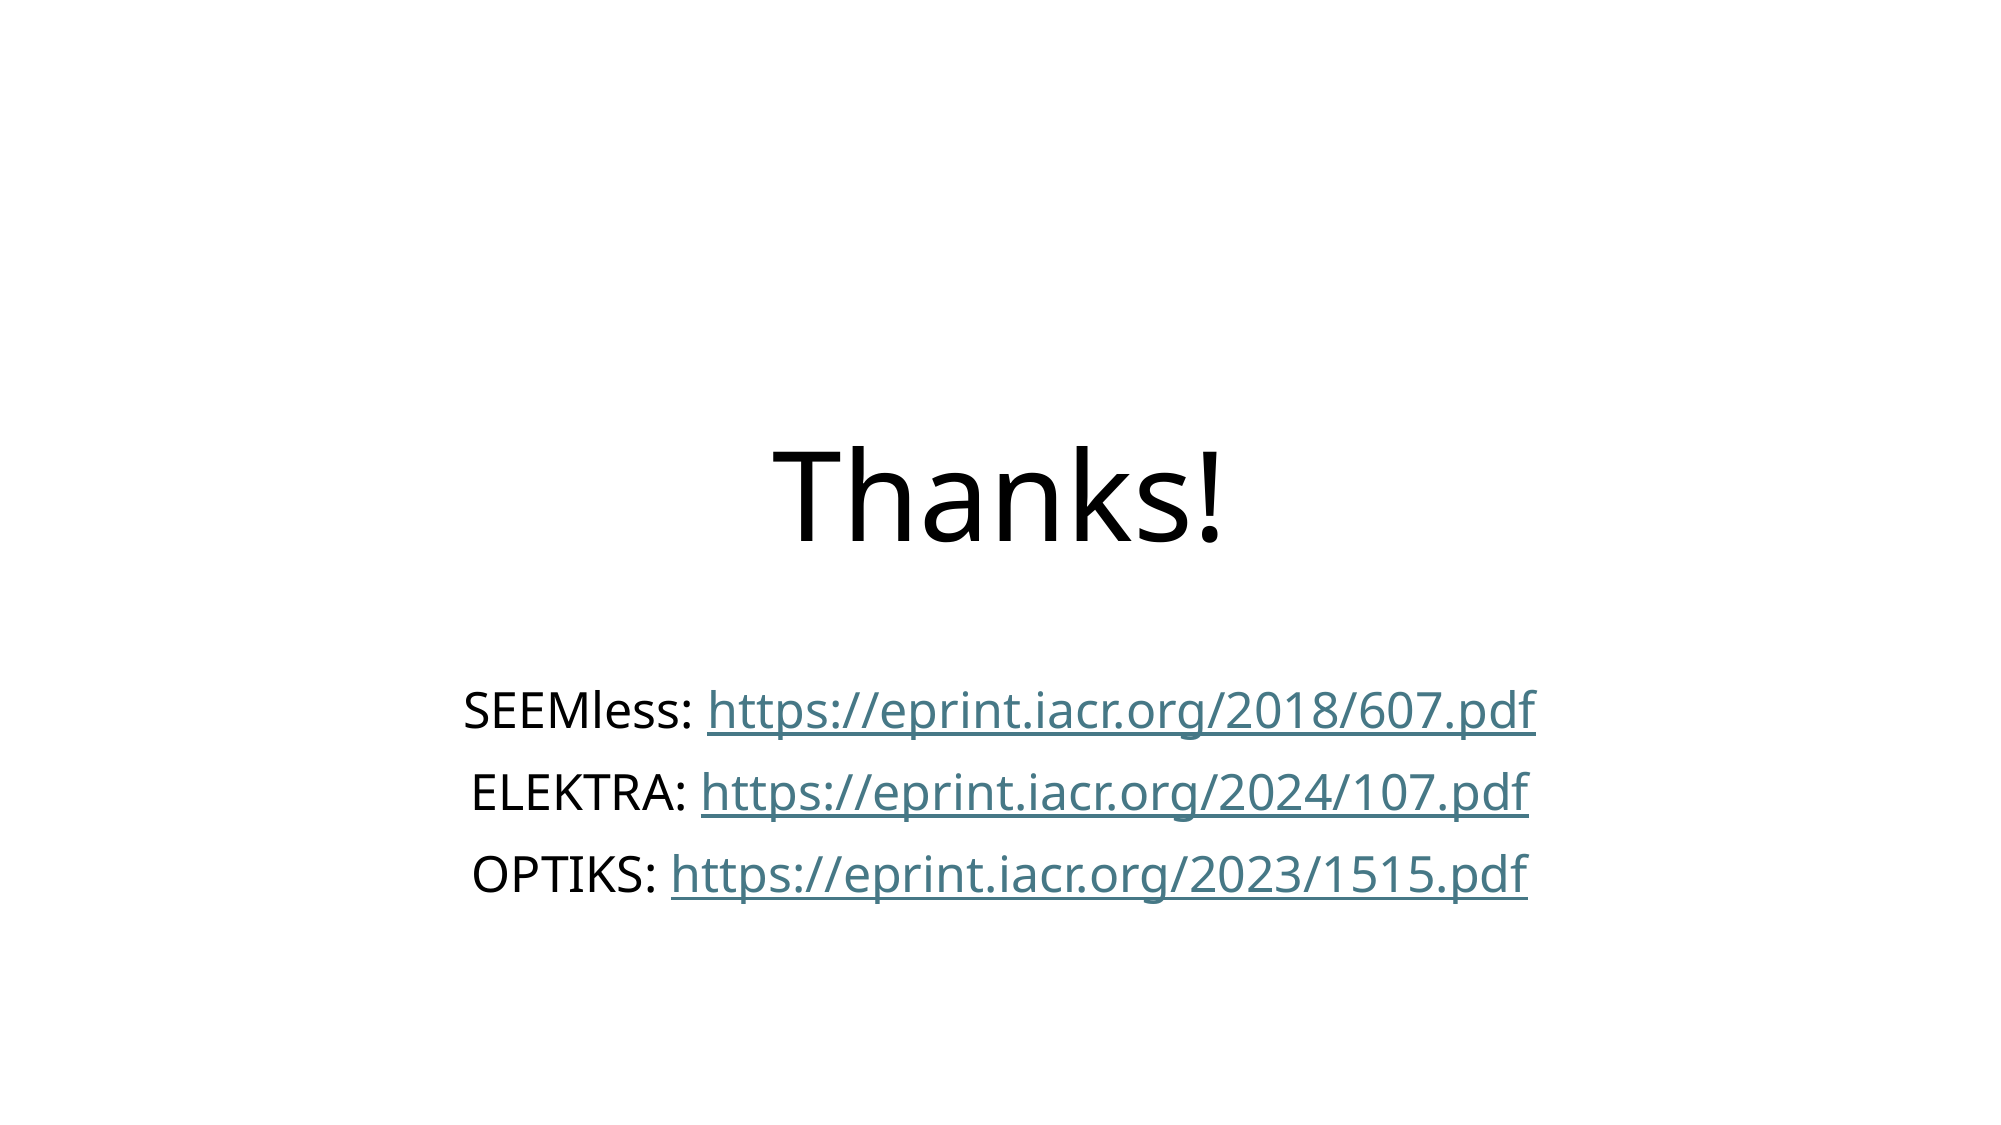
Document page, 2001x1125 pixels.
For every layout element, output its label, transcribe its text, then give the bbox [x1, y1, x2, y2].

subtitle SEEMless: https://eprint.iacr.org/2018/607.pdf ELEKTRA: https://eprint.iacr.org/2024/107.pdf OPTIKS: https://eprint.iacr.org/2023/1515.pdf [249, 590, 1750, 1078]
title Thanks! [249, 184, 1750, 576]
